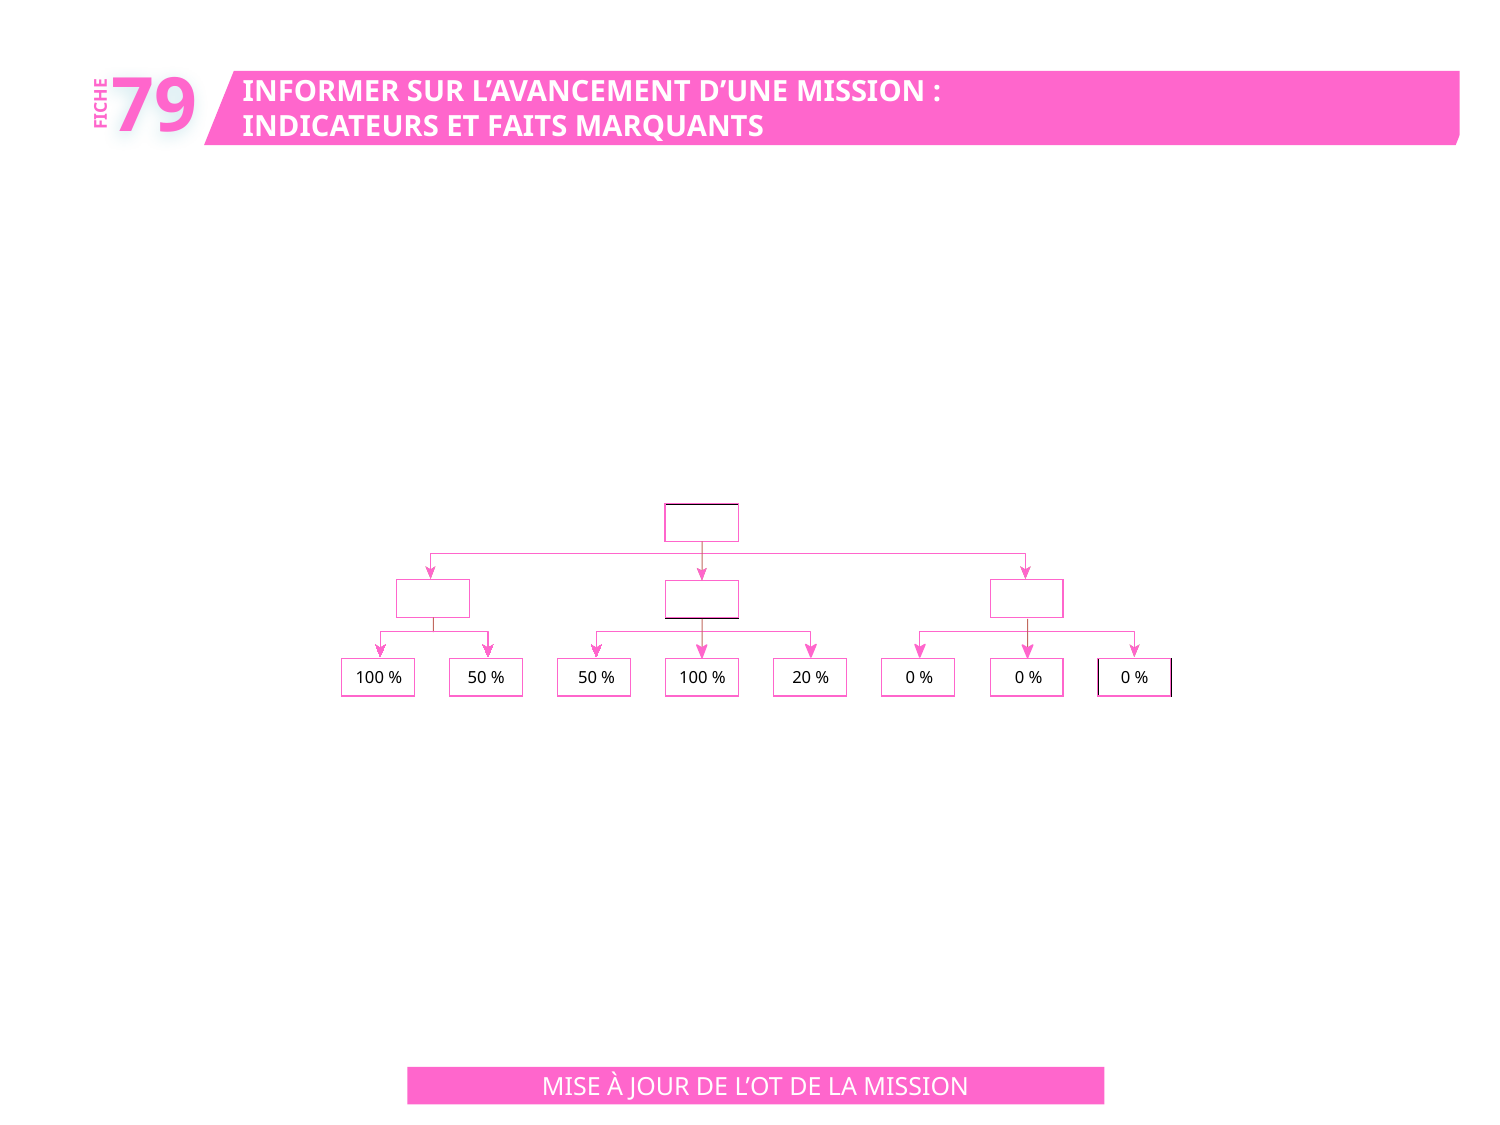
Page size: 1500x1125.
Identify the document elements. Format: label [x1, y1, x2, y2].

text_box [407, 1066, 1105, 1105]
text_box [81, 42, 1500, 188]
text_box [340, 503, 1172, 708]
